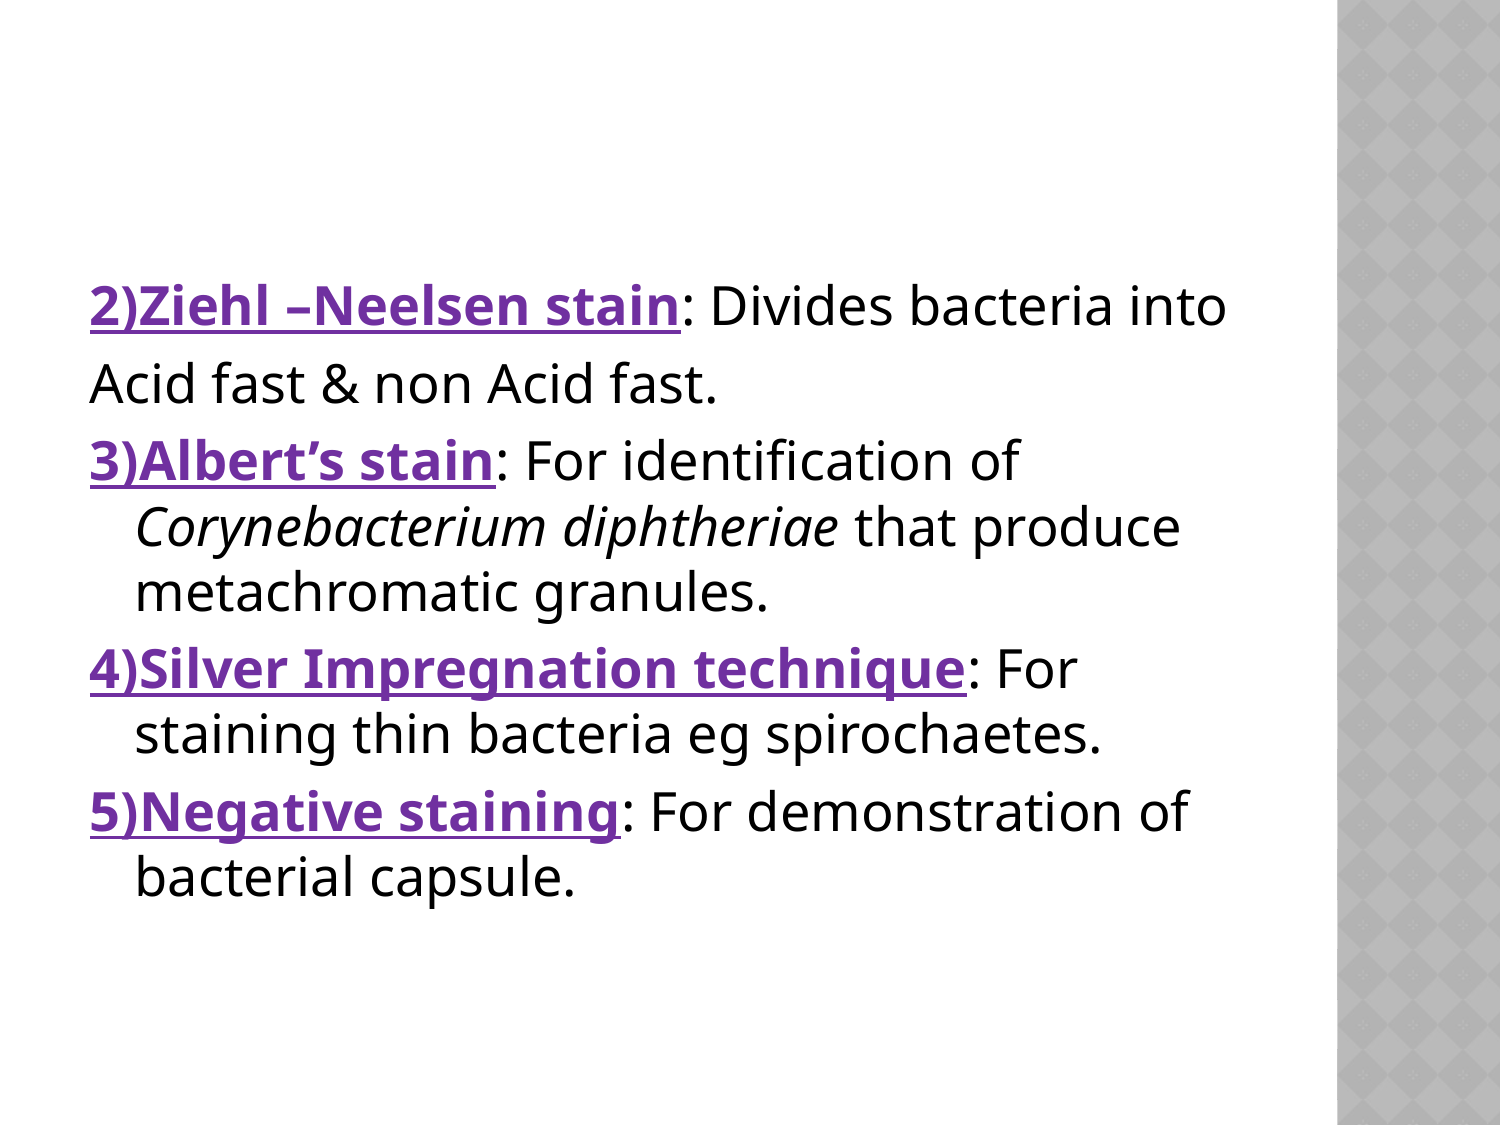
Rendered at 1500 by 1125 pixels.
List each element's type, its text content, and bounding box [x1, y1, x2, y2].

list 2)Ziehl –Neelsen stain: Divides bacteria into Acid fast & non Acid fast. 3)Albert’s stain: For identification of Corynebacterium diphtheriae that produce metachromatic granules. 4)Silver Impregnation technique: For staining thin bacteria eg spirochaetes. 5)Negative staining: For demonstration of bacterial capsule. [75, 264, 1263, 1059]
